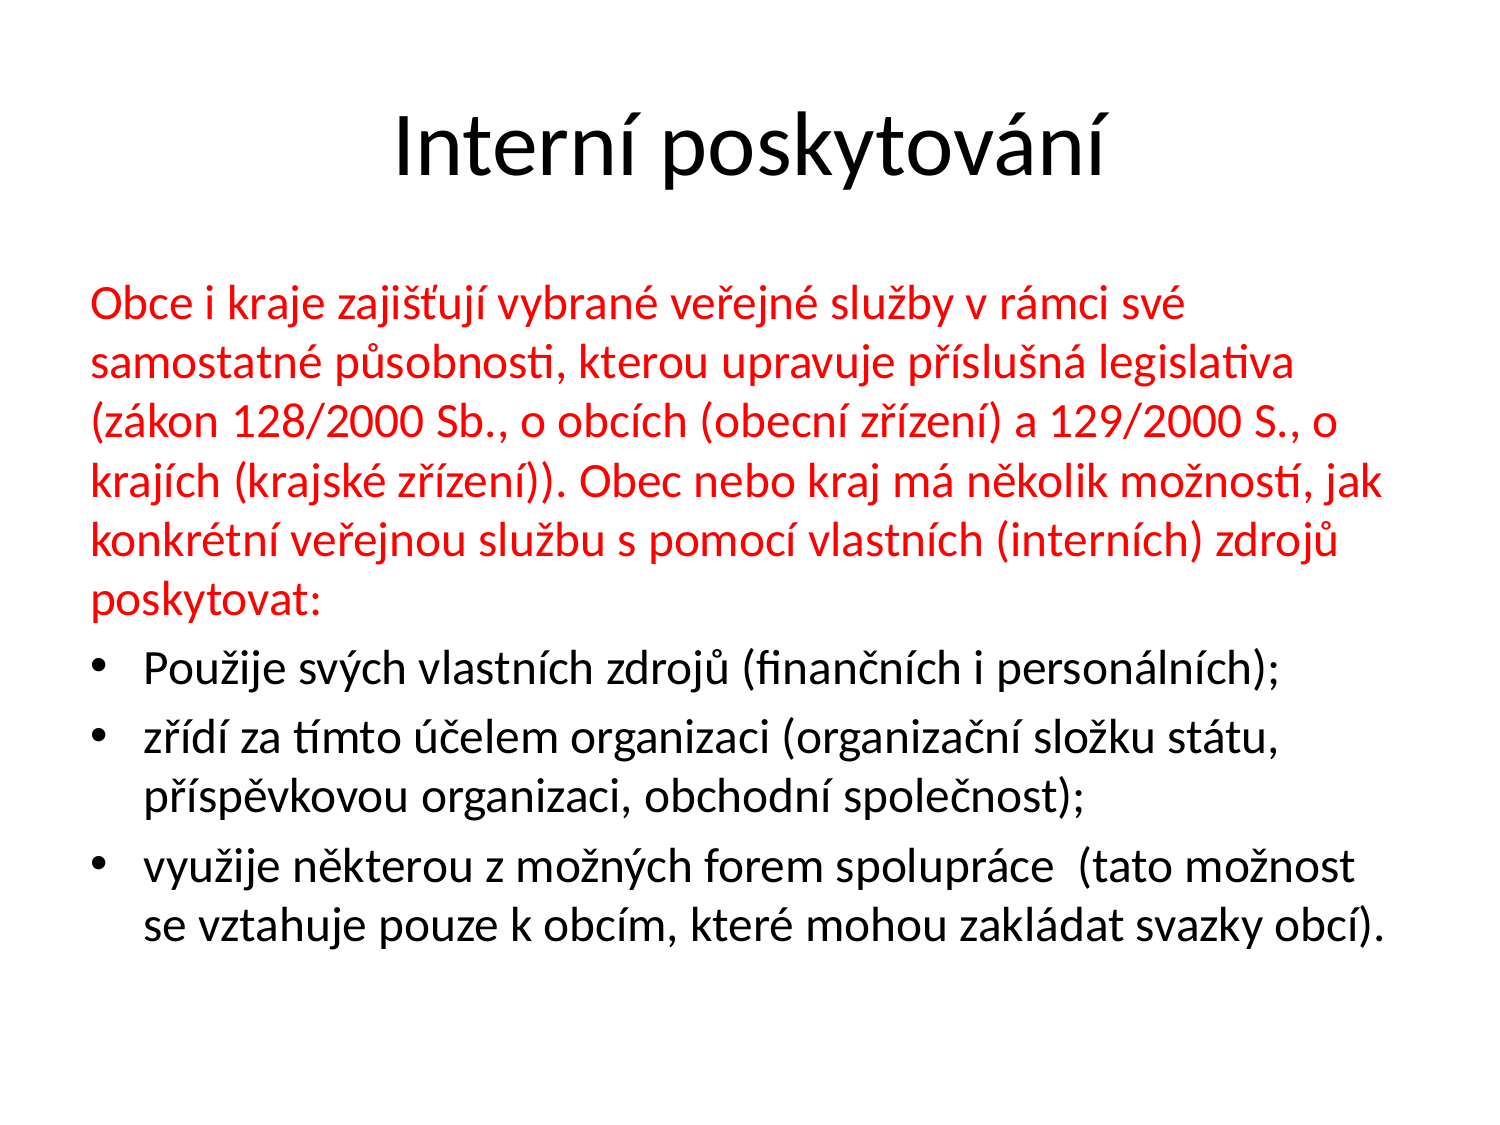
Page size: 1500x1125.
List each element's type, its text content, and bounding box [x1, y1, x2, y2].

list Obce i kraje zajišťují vybrané veřejné služby v rámci své samostatné působnosti, kterou upravuje příslušná legislativa (zákon 128/2000 Sb., o obcích (obecní zřízení) a 129/2000 S., o krajích (krajské zřízení)). Obec nebo kraj má několik možností, jak konkrétní veřejnou službu s pomocí vlastních (interních) zdrojů poskytovat: Použije svých vlastních zdrojů (finančních i personálních); zřídí za tímto účelem organizaci (organizační složku státu, příspěvkovou organizaci, obchodní společnost); využije některou z možných forem spolupráce (tato možnost se vztahuje pouze k obcím, které mohou zakládat svazky obcí). [75, 262, 1425, 1005]
title Interní poskytování [75, 45, 1425, 233]
